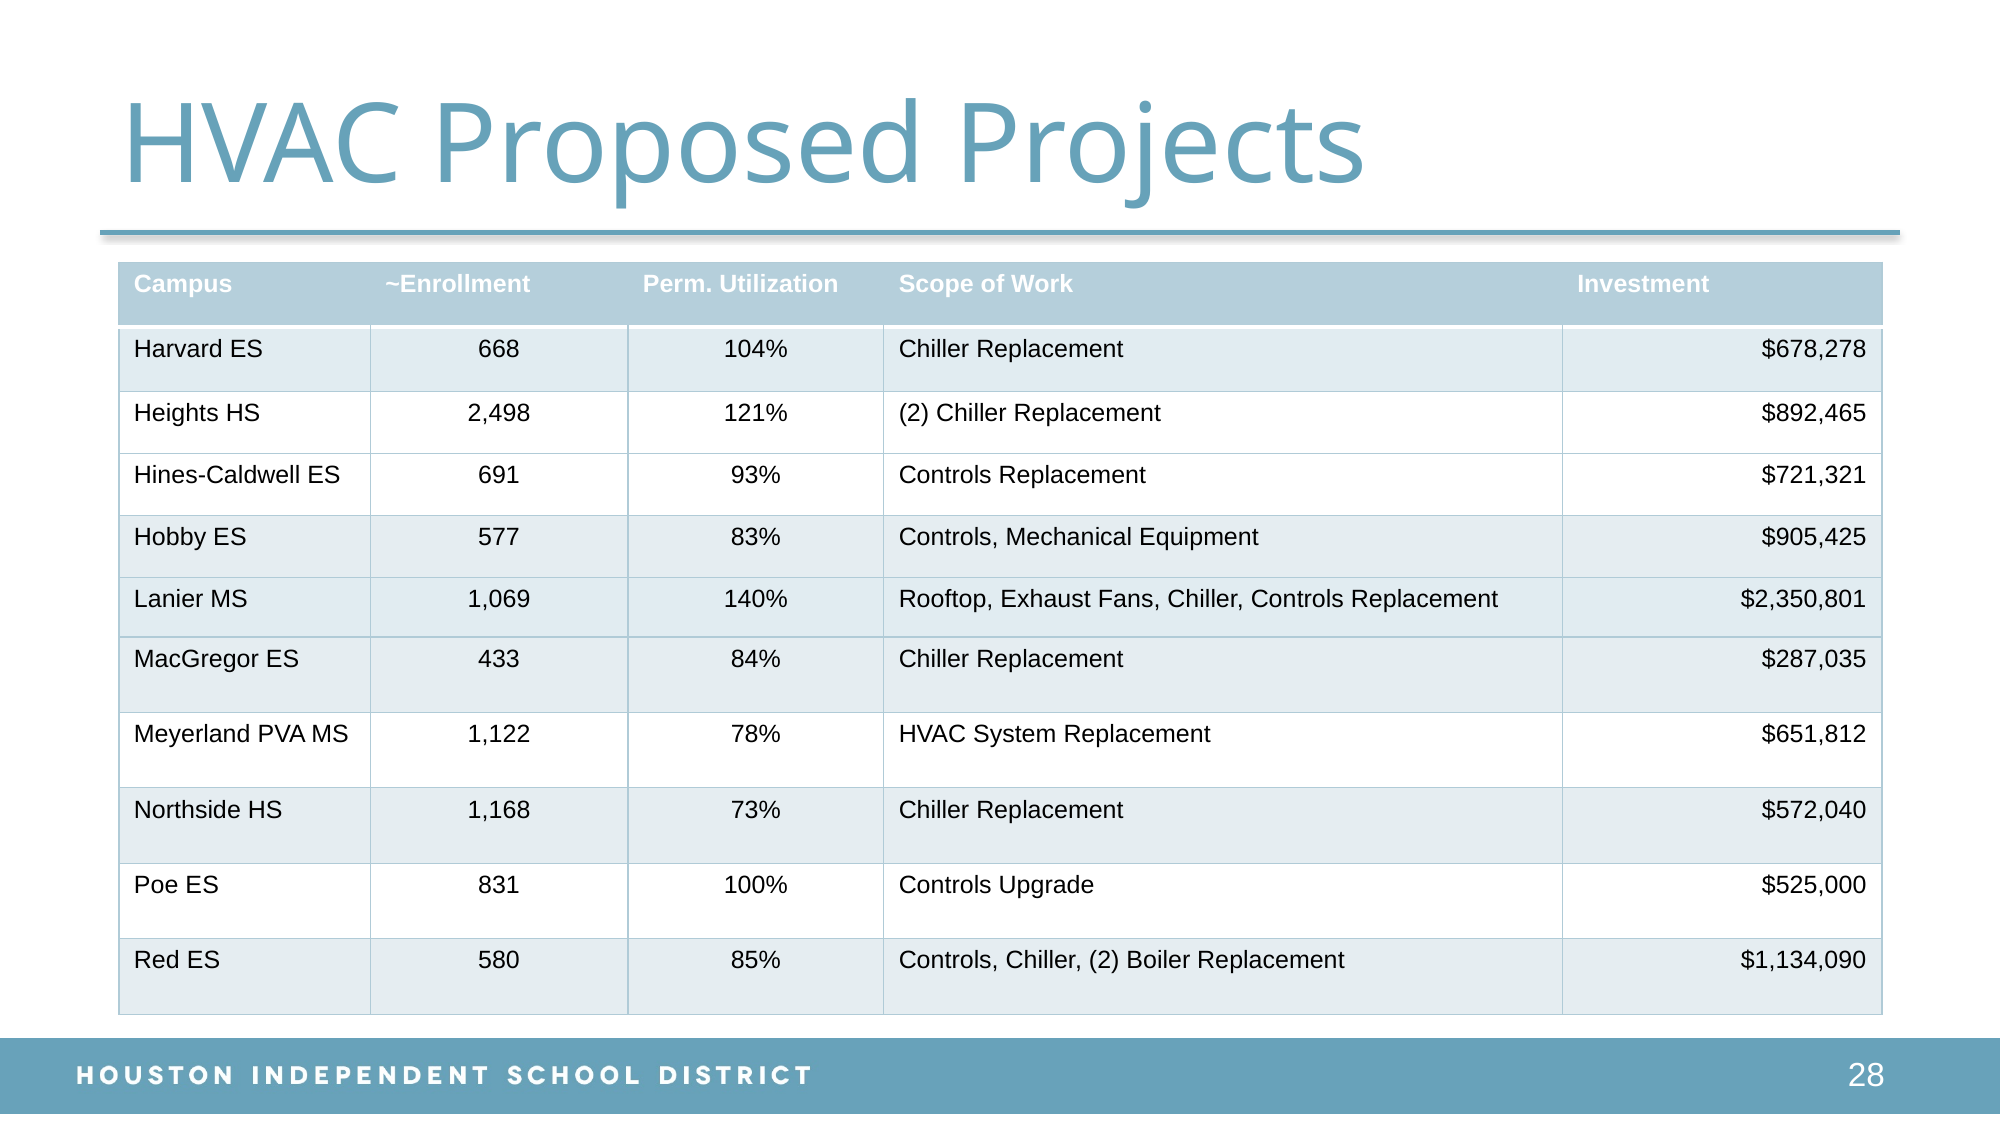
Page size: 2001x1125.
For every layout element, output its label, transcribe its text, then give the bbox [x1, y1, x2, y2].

table_cell 121% [629, 392, 883, 453]
table_cell Controls Upgrade [884, 864, 1562, 938]
table_cell 691 [371, 454, 627, 515]
table_cell Harvard ES [120, 329, 370, 391]
table_cell 100% [629, 864, 883, 938]
table_cell Chiller Replacement [884, 638, 1562, 712]
table_cell 85% [629, 939, 883, 1014]
table_cell 93% [629, 454, 883, 515]
table_cell 668 [371, 329, 627, 391]
table_cell 83% [629, 516, 883, 577]
table_cell Red ES [120, 939, 370, 1014]
table_cell 1,168 [371, 788, 627, 863]
table_cell $651,812 [1563, 713, 1881, 787]
table_cell Controls, Chiller, (2) Boiler Replacement [884, 939, 1562, 1014]
table_cell 433 [371, 638, 627, 712]
table_cell $1,134,090 [1563, 939, 1881, 1014]
slide_number 28 [1433, 1042, 1900, 1103]
table_cell Poe ES [120, 864, 370, 938]
table_cell 104% [629, 329, 883, 391]
table_cell MacGregor ES [120, 638, 370, 712]
table_cell 84% [629, 638, 883, 712]
table_cell 580 [371, 939, 627, 1014]
table_cell 140% [629, 578, 883, 636]
table_cell Controls, Mechanical Equipment [884, 516, 1562, 577]
table_cell Chiller Replacement [884, 329, 1562, 391]
table_cell 2,498 [371, 392, 627, 453]
table_cell $2,350,801 [1563, 578, 1881, 636]
table_cell Rooftop, Exhaust Fans, Chiller, Controls Replacement [884, 578, 1562, 636]
table_cell Hines-Caldwell ES [120, 454, 370, 515]
table_cell 577 [371, 516, 627, 577]
table_cell (2) Chiller Replacement [884, 392, 1562, 453]
table_cell $287,035 [1563, 638, 1881, 712]
table_cell $892,465 [1563, 392, 1881, 453]
picture [0, 1038, 2000, 1114]
table_cell HVAC System Replacement [884, 713, 1562, 787]
table_cell $905,425 [1563, 516, 1881, 577]
table_cell 73% [629, 788, 883, 863]
table_cell 78% [629, 713, 883, 787]
table_cell $678,278 [1563, 329, 1881, 391]
table_cell Controls Replacement [884, 454, 1562, 515]
table_cell Hobby ES [120, 516, 370, 577]
table_cell Chiller Replacement [884, 788, 1562, 863]
table_header Perm. Utilization [628, 263, 884, 325]
title HVAC Proposed Projects [99, 45, 1900, 233]
table_cell Heights HS [120, 392, 370, 453]
table_cell Lanier MS [120, 578, 370, 636]
table_cell $572,040 [1563, 788, 1881, 863]
table_cell $525,000 [1563, 864, 1881, 938]
table_cell 831 [371, 864, 627, 938]
table_cell 1,122 [371, 713, 627, 787]
table_cell Meyerland PVA MS [120, 713, 370, 787]
table_header Scope of Work [884, 263, 1562, 325]
table_cell $721,321 [1563, 454, 1881, 515]
table_header Campus [120, 263, 370, 325]
table_header Investment [1562, 263, 1881, 325]
table_cell Northside HS [120, 788, 370, 863]
table_cell 1,069 [371, 578, 627, 636]
table_header ~Enrollment [370, 263, 628, 325]
